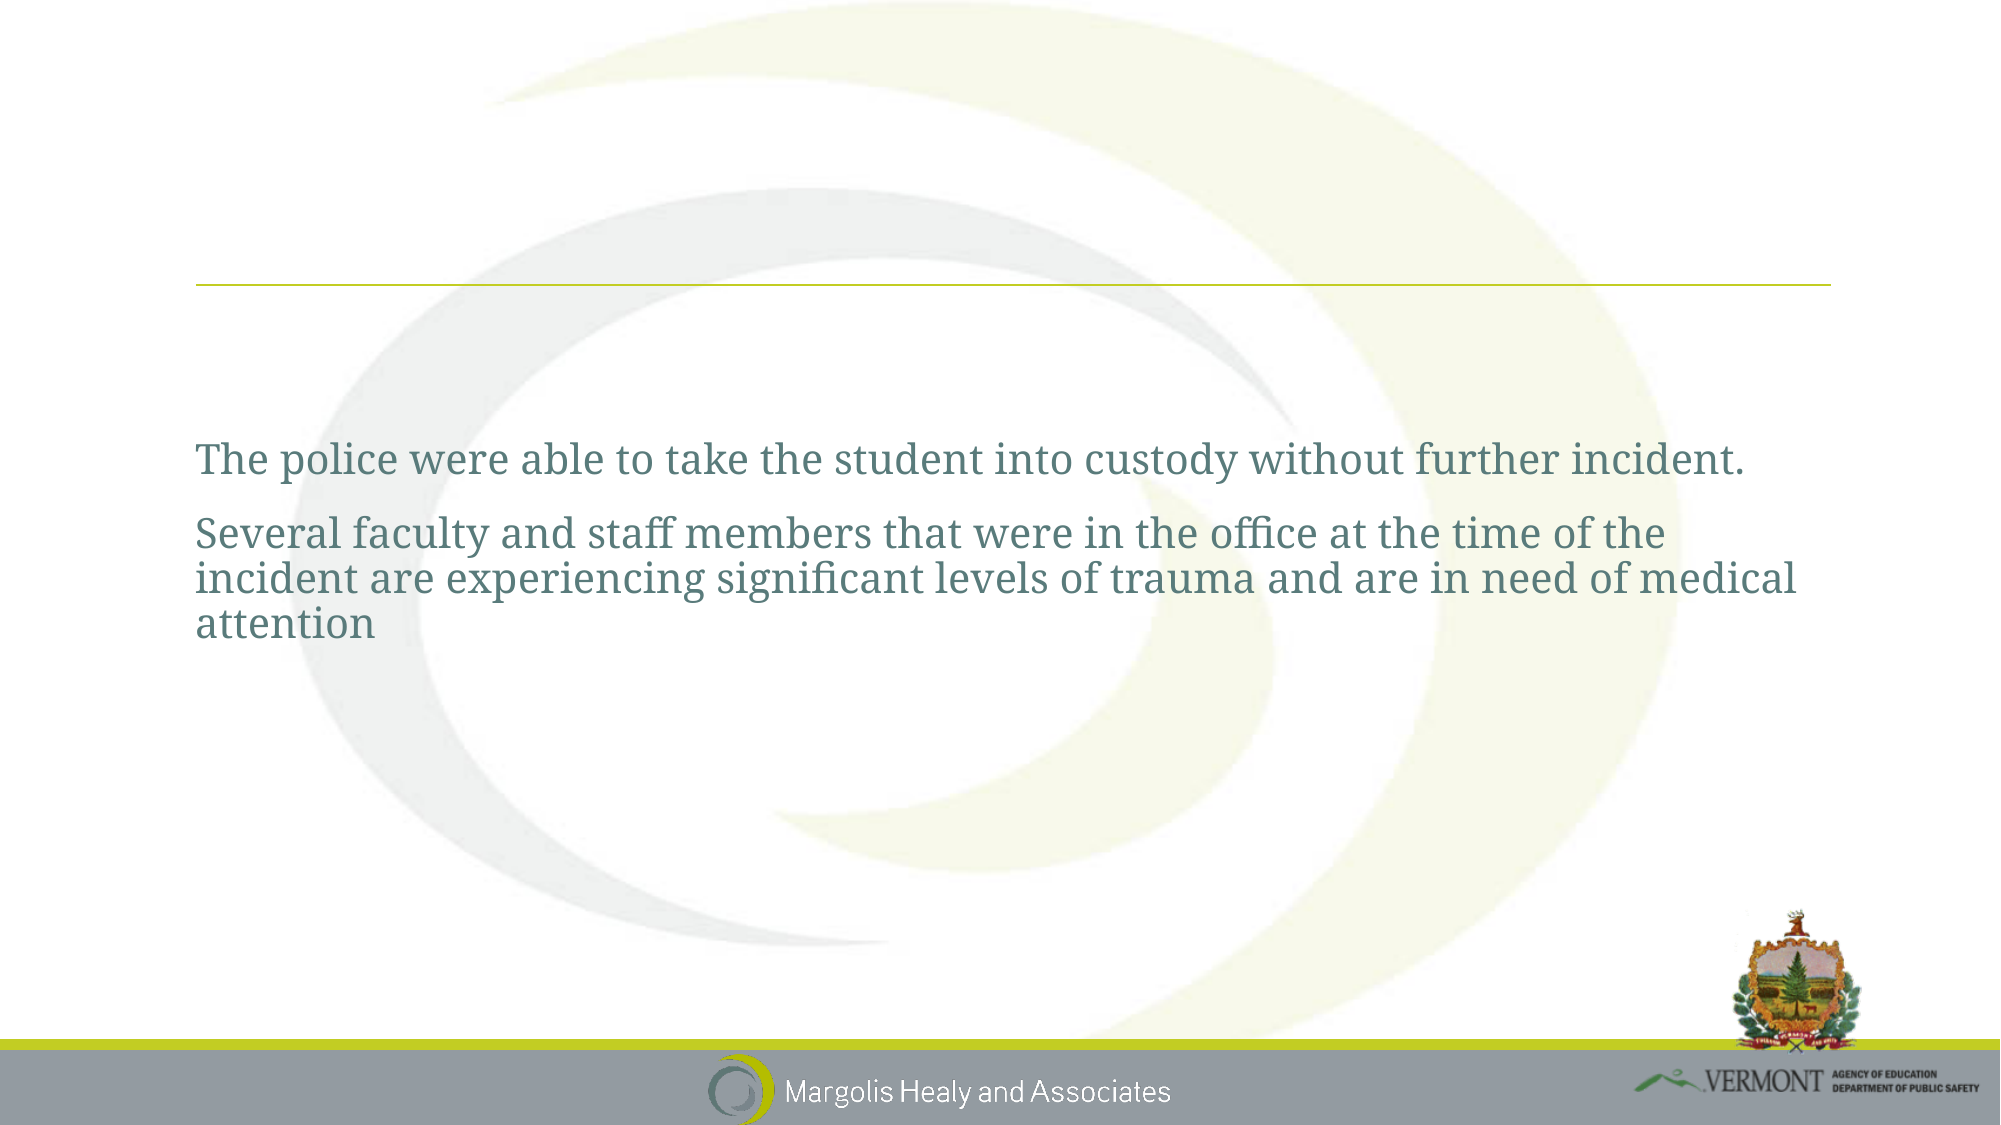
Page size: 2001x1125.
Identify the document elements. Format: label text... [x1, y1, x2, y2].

picture [0, 0, 2001, 1125]
list The police were able to take the student into custody without further incident. Several faculty and staff members that were in the office at the time of the incident are experiencing significant levels of trauma and are in need of medical attention [180, 431, 1830, 1092]
picture [701, 1092, 1178, 1125]
